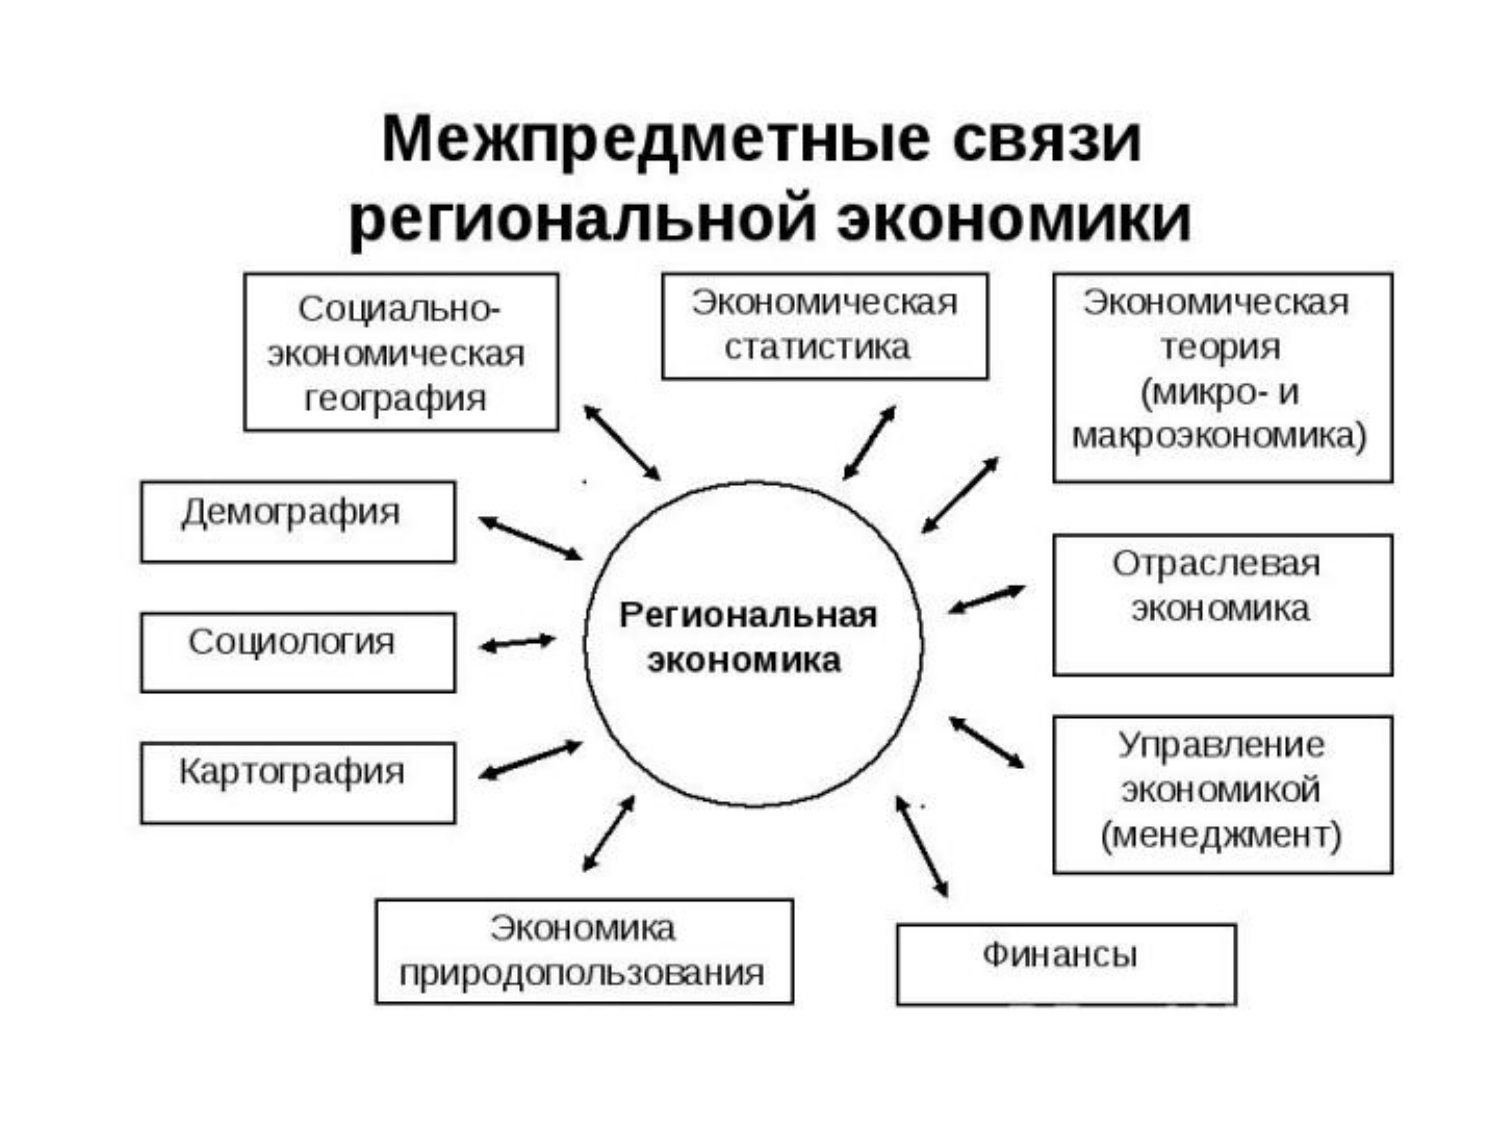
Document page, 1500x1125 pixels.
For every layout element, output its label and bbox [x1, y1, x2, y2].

picture [103, 77, 1436, 1077]
